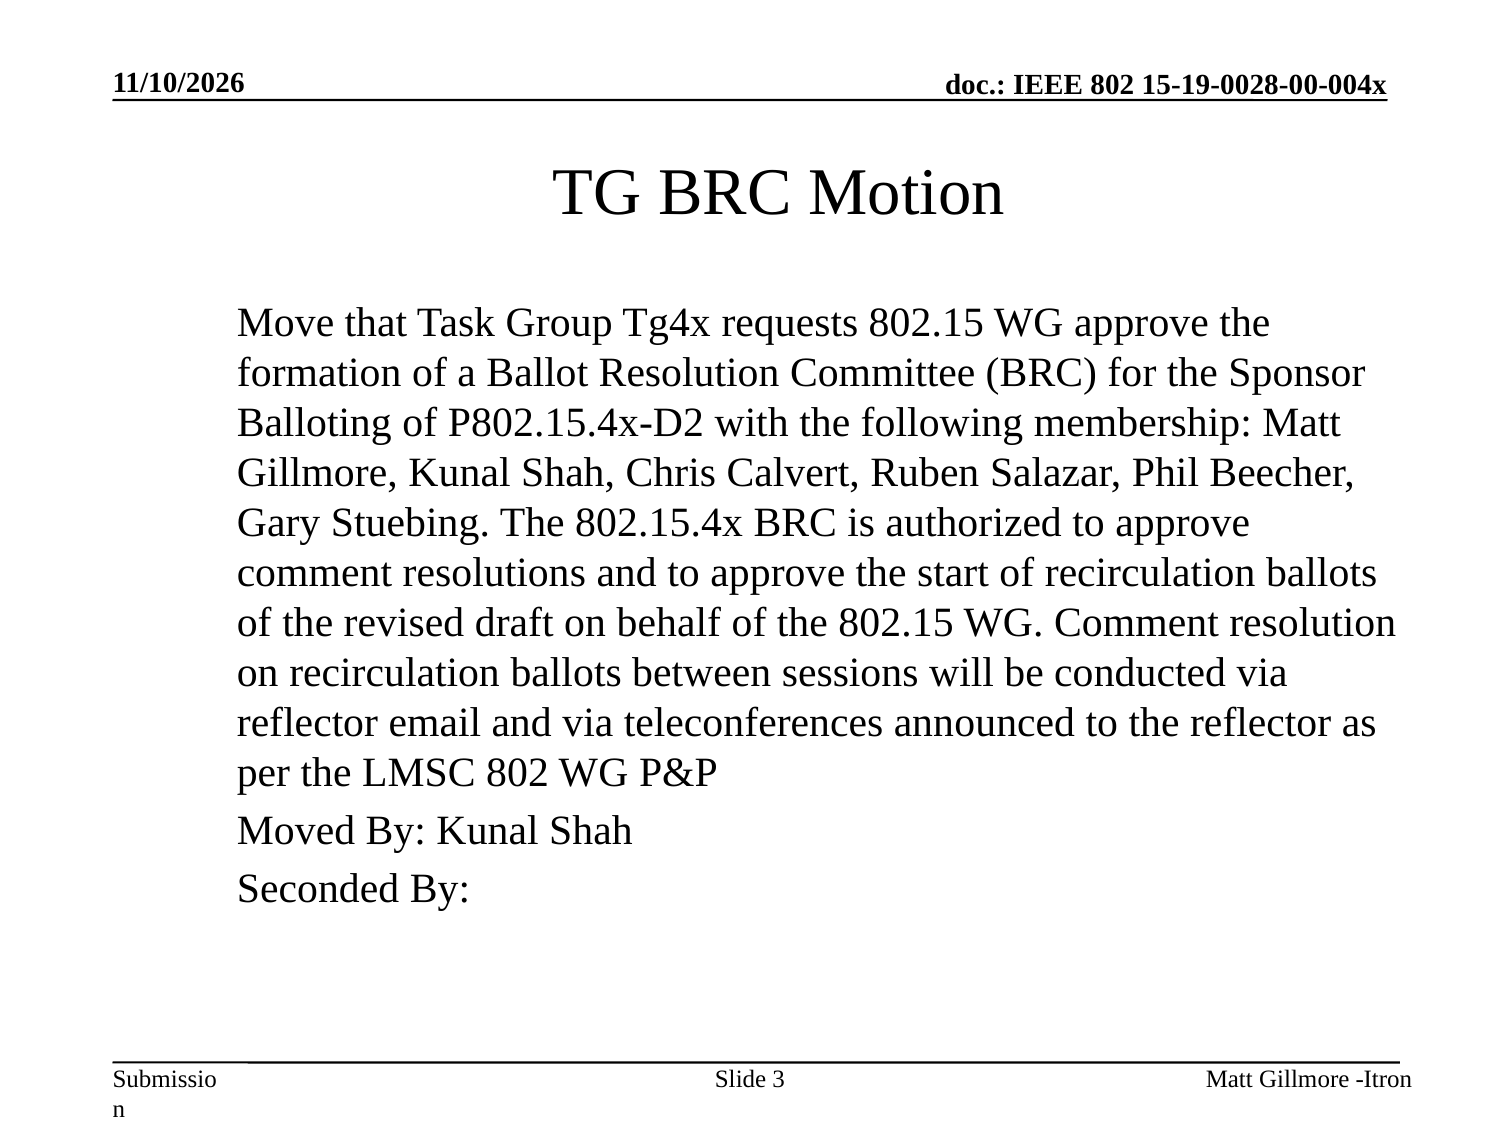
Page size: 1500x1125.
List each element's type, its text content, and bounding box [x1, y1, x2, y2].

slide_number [112, 62, 375, 98]
text_box TG BRC Motion [141, 87, 1417, 287]
text_box Move that Task Group Tg4x requests 802.15 WG approve the formation of a Ballot Resolution Committee (BRC) for the Sponsor Balloting of P802.15.4x-D2 with the following membership: Matt Gillmore, Kunal Shah, Chris Calvert, Ruben Salazar, Phil Beecher, Gary Stuebing. The 802.15.4x BRC is authorized to approve comment resolutions and to approve the start of recirculation ballots of the revised draft on behalf of the 802.15 WG. Comment resolution on recirculation ballots between sessions will be conducted via reflector email and via teleconferences announced to the reflector as per the LMSC 802 WG P&P Moved By: Kunal Shah Seconded By: [81, 287, 1419, 1050]
footer Matt Gillmore -Itron [843, 1062, 1413, 1093]
slide_number Slide 3 [714, 1062, 786, 1093]
